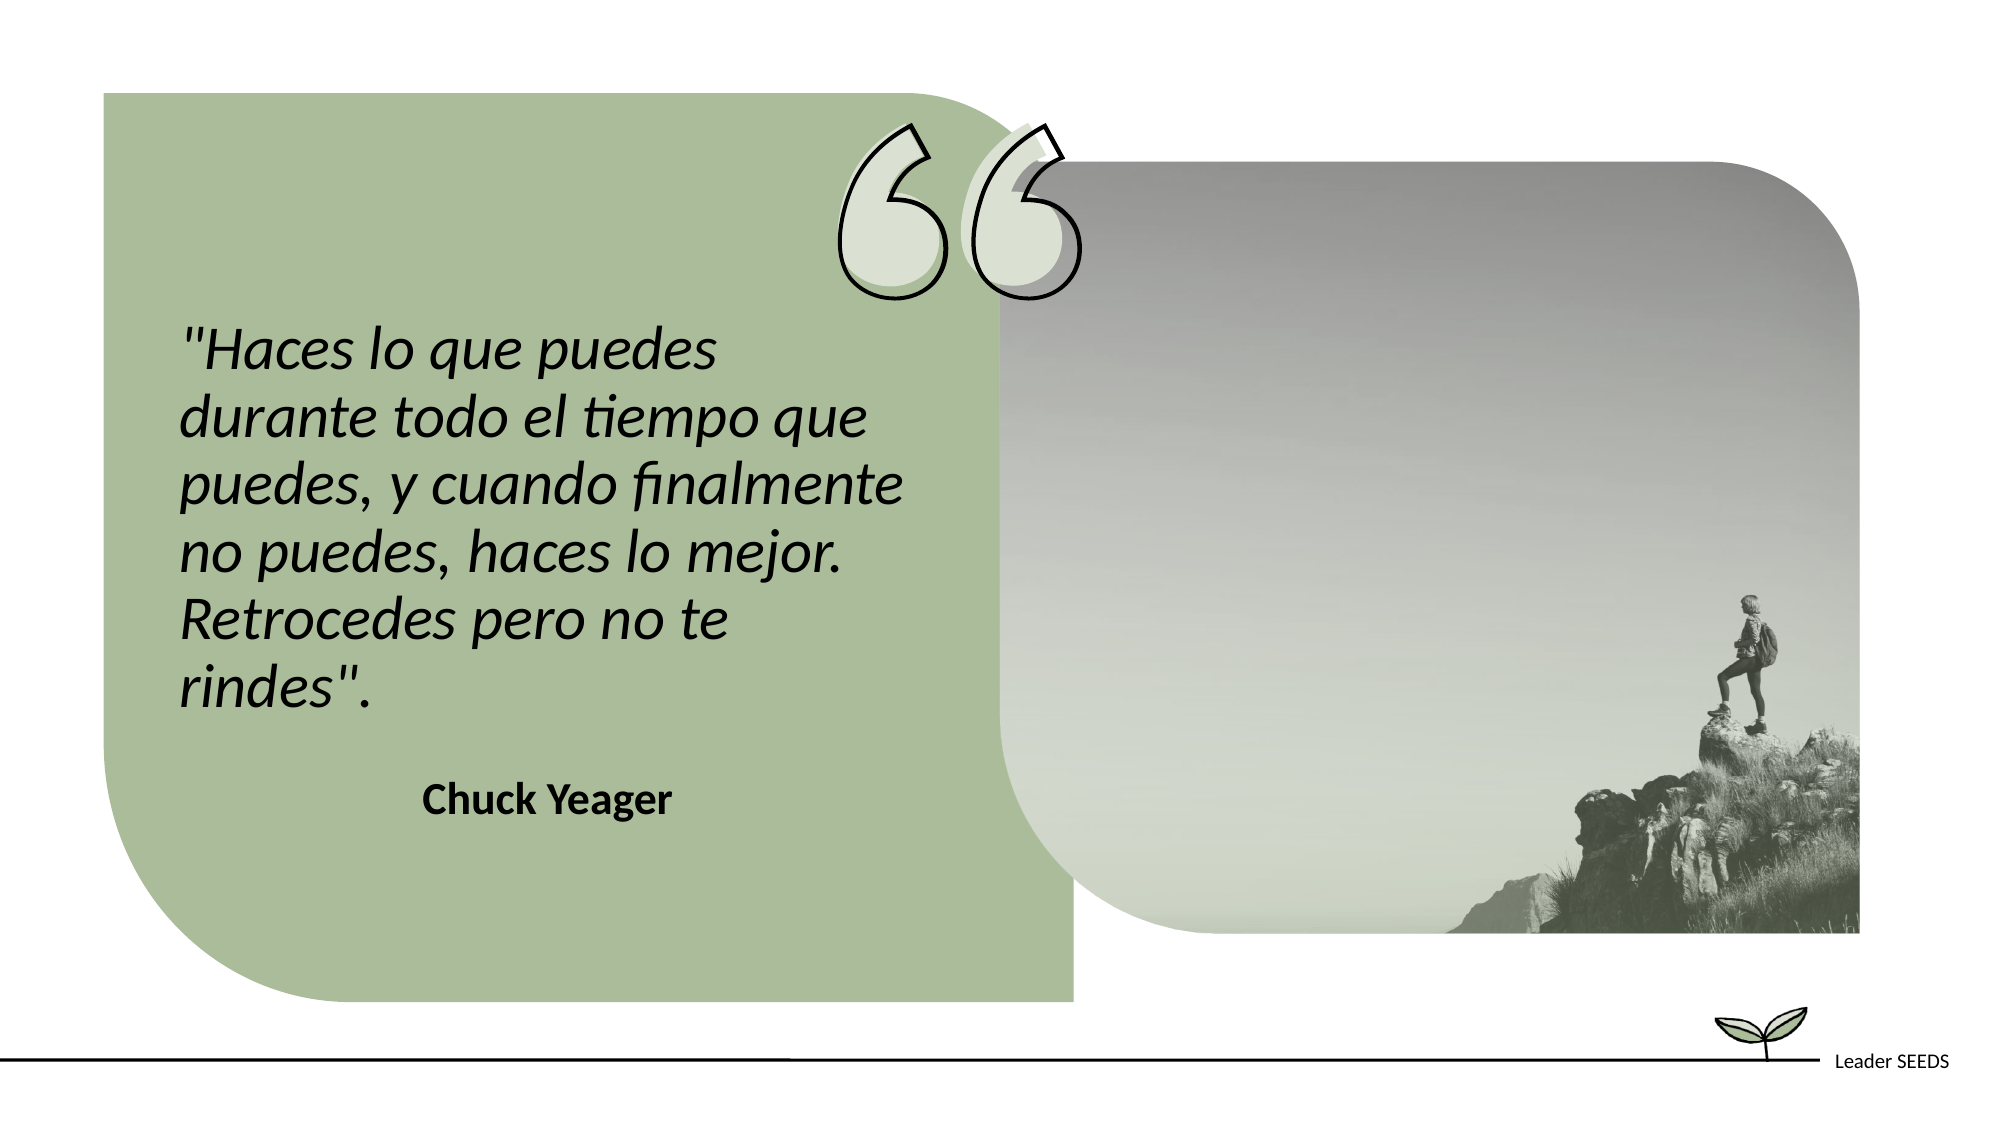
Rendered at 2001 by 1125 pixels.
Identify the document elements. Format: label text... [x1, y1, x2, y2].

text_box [837, 122, 1082, 301]
text_box Chuck Yeager [288, 761, 808, 845]
list "Haces lo que puedes durante todo el tiempo que puedes, y cuando finalmente no puedes, haces lo mejor. Retrocedes pero no te rindes". [164, 250, 932, 875]
picture [999, 161, 1860, 934]
